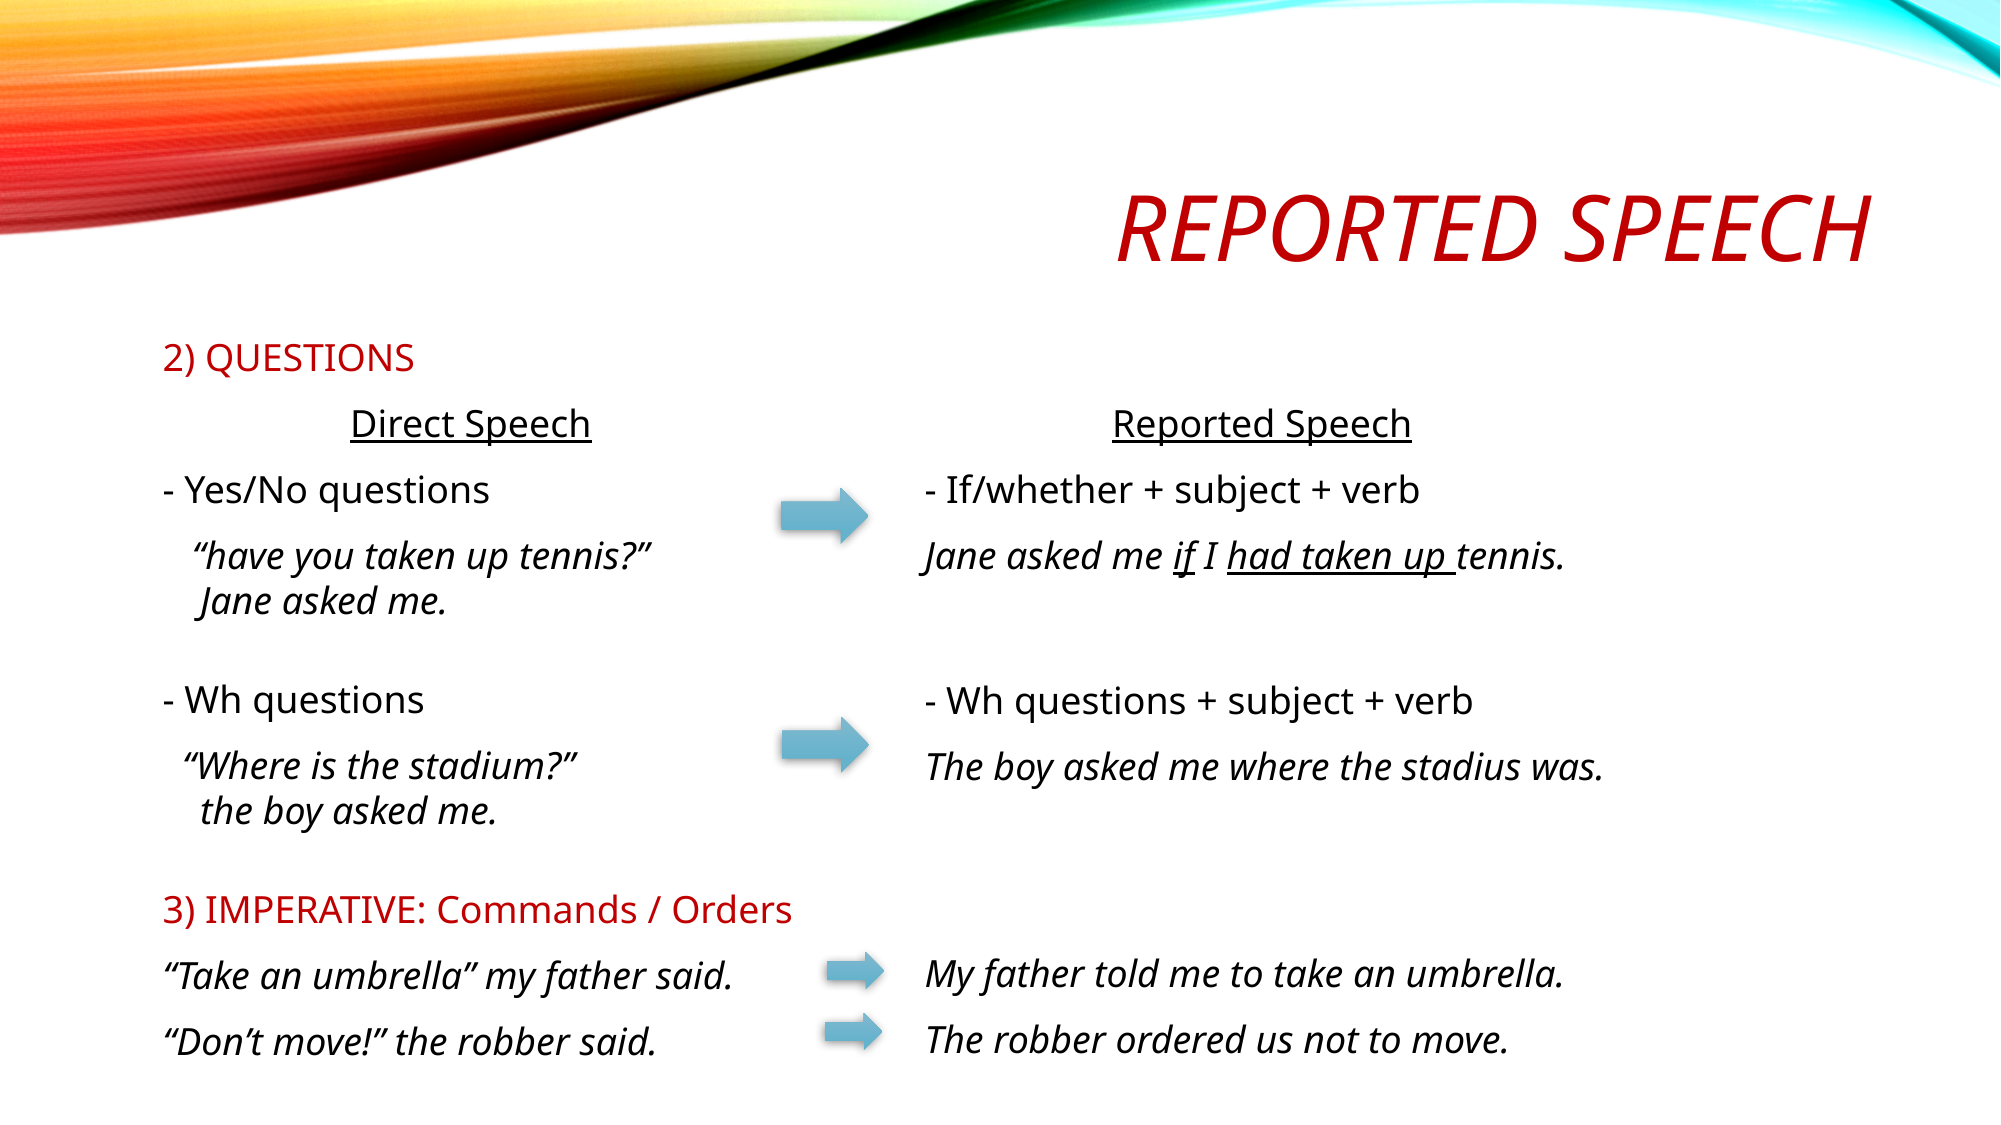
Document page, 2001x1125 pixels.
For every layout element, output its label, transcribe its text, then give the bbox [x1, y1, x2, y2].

text_box [781, 487, 869, 544]
text_box [781, 716, 870, 773]
text_box [826, 952, 885, 990]
title REPORTED SPEECH [474, 125, 1888, 338]
picture [0, 0, 2000, 237]
list 2) QUESTIONS Direct Speech - Yes/No questions “have you taken up tennis?” Jane asked me. - Wh questions “Where is the stadium?” the boy asked me. 3) IMPERATIVE: Commands / Orders “Take an umbrella” my father said. “Don’t move!” the robber said. Reported Speech - If/whether + subject + verb Jane asked me if I had taken up tennis. - Wh questions + subject + verb The boy asked me where the stadius was. My father told me to take an umbrella. The robber ordered us not to move. [147, 293, 1702, 1090]
text_box [825, 1012, 883, 1051]
